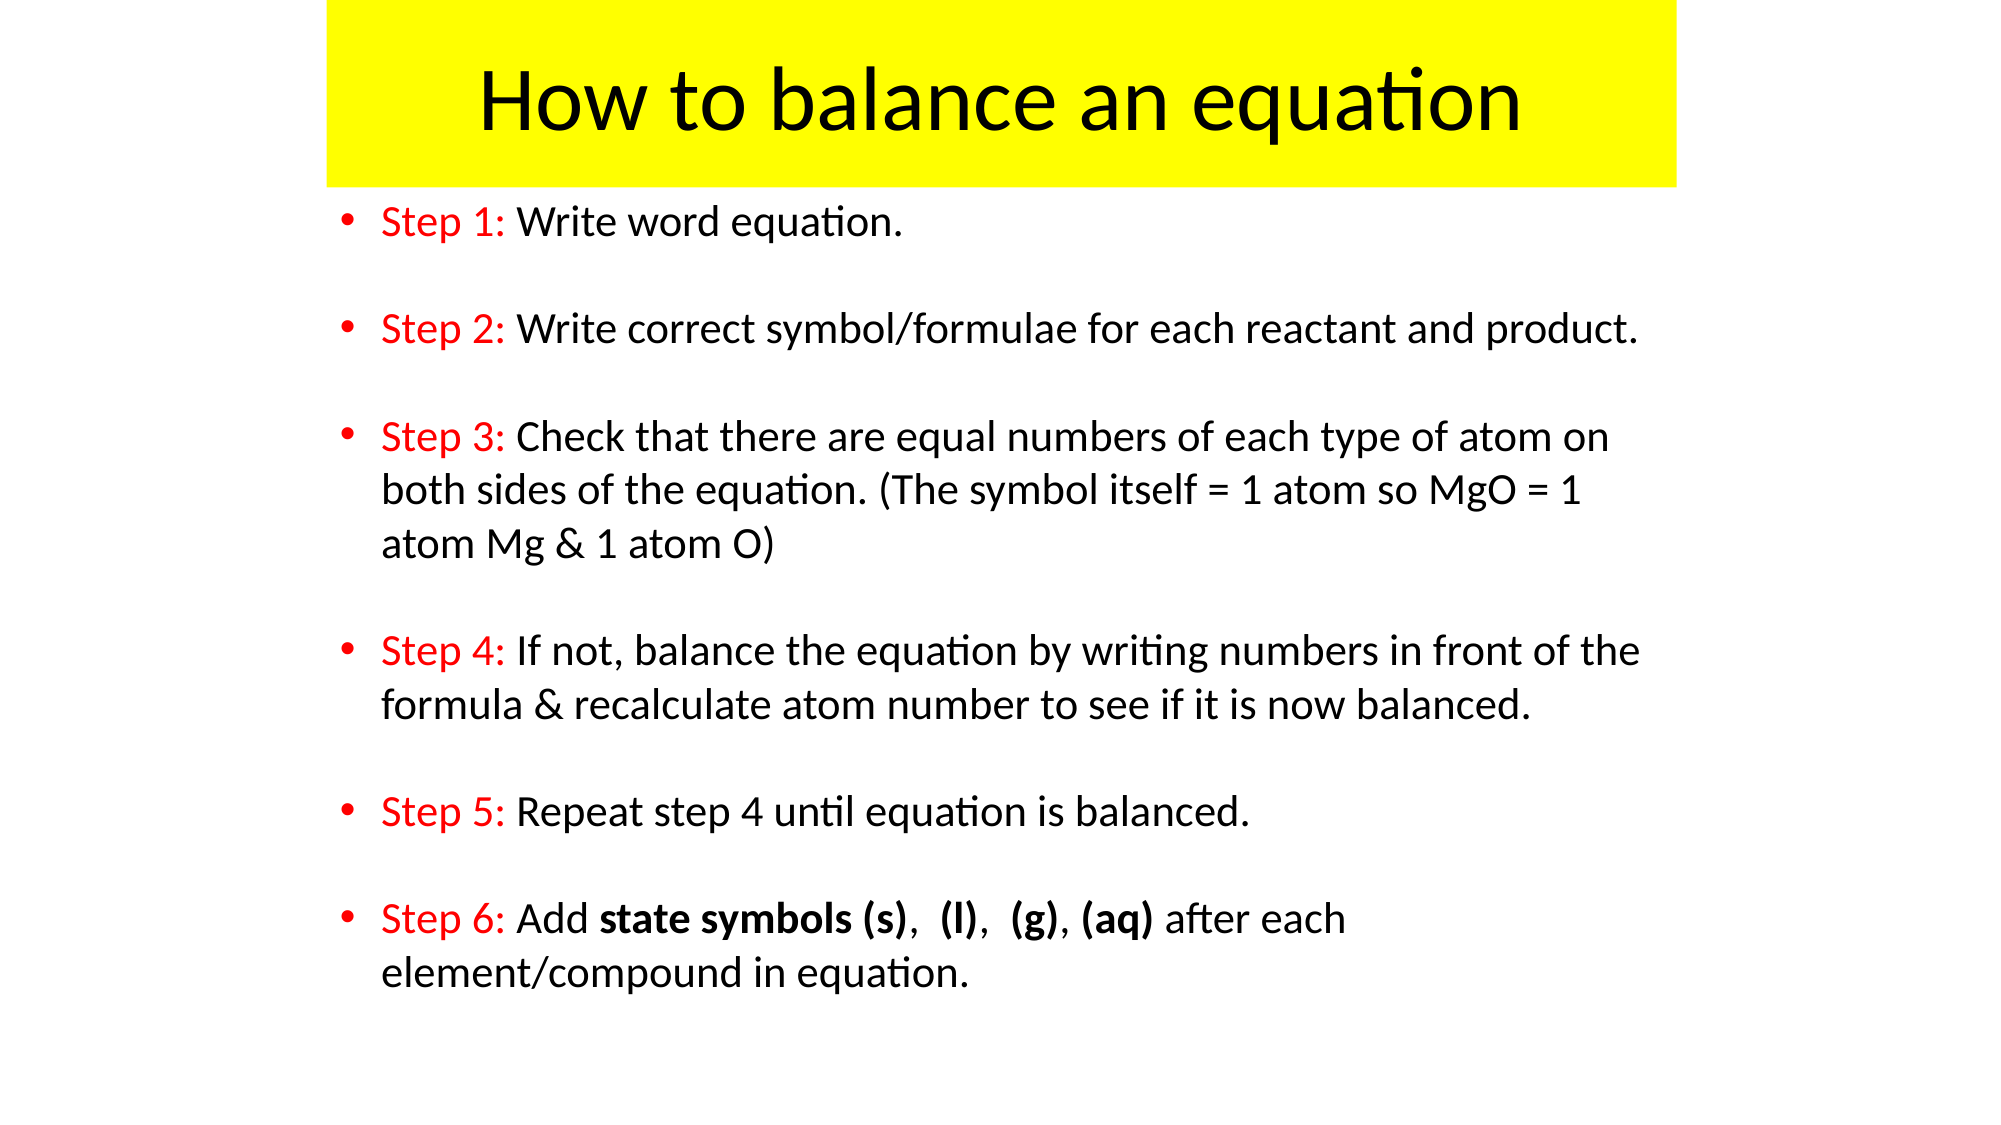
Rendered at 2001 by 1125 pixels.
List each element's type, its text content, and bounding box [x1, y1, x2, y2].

list Step 1: Write word equation. Step 2: Write correct symbol/formulae for each reactant and product. Step 3: Check that there are equal numbers of each type of atom on both sides of the equation. (The symbol itself = 1 atom so MgO = 1 atom Mg & 1 atom O) Step 4: If not, balance the equation by writing numbers in front of the formula & recalculate atom number to see if it is now balanced. Step 5: Repeat step 4 until equation is balanced. Step 6: Add state symbols (s), (l), (g), (aq) after each element/compound in equation. [324, 184, 1675, 1094]
title How to balance an equation [326, 0, 1677, 188]
